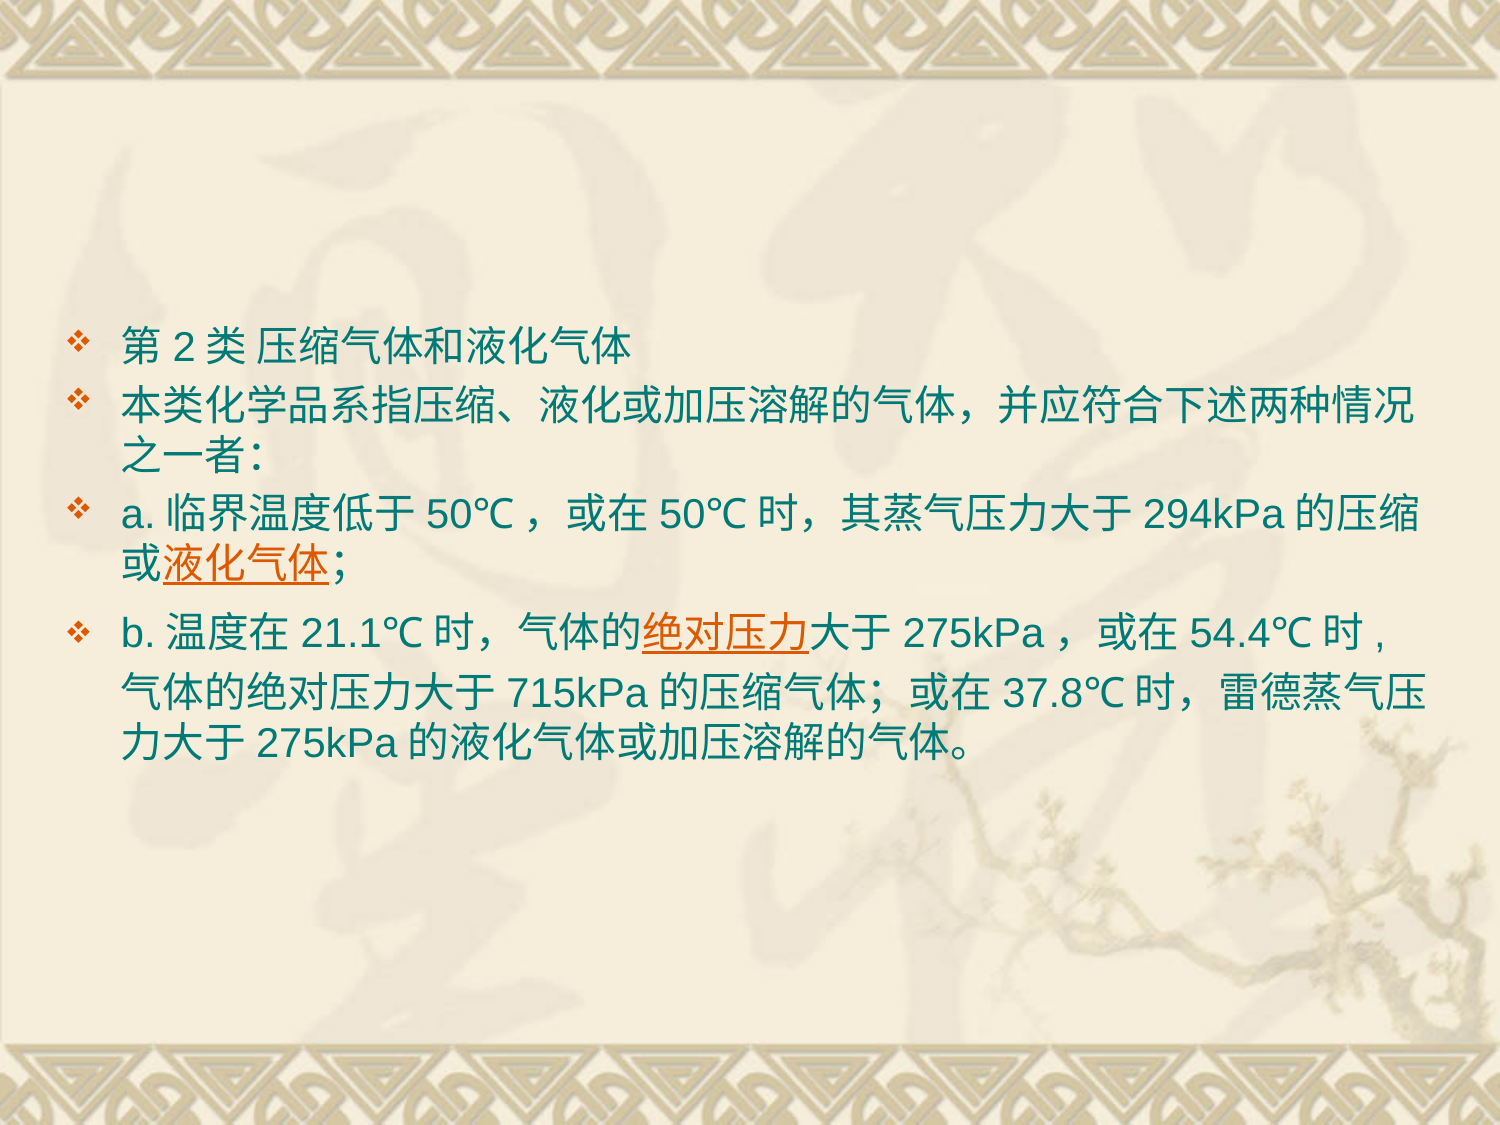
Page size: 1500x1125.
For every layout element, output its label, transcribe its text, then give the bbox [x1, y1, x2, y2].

list 第2类 压缩气体和液化气体 本类化学品系指压缩、液化或加压溶解的气体，并应符合下述两种情况之一者： a.临界温度低于50℃，或在50℃时，其蒸气压力大于294kPa的压缩或液化气体； b.温度在21.1℃时，气体的绝对压力大于275kPa，或在54.4℃时,气体的绝对压力大于715kPa的压缩气体；或在37.8℃时，雷德蒸气压力大于275kPa的液化气体或加压溶解的气体。 [49, 312, 1451, 1001]
picture [0, 0, 1500, 1125]
